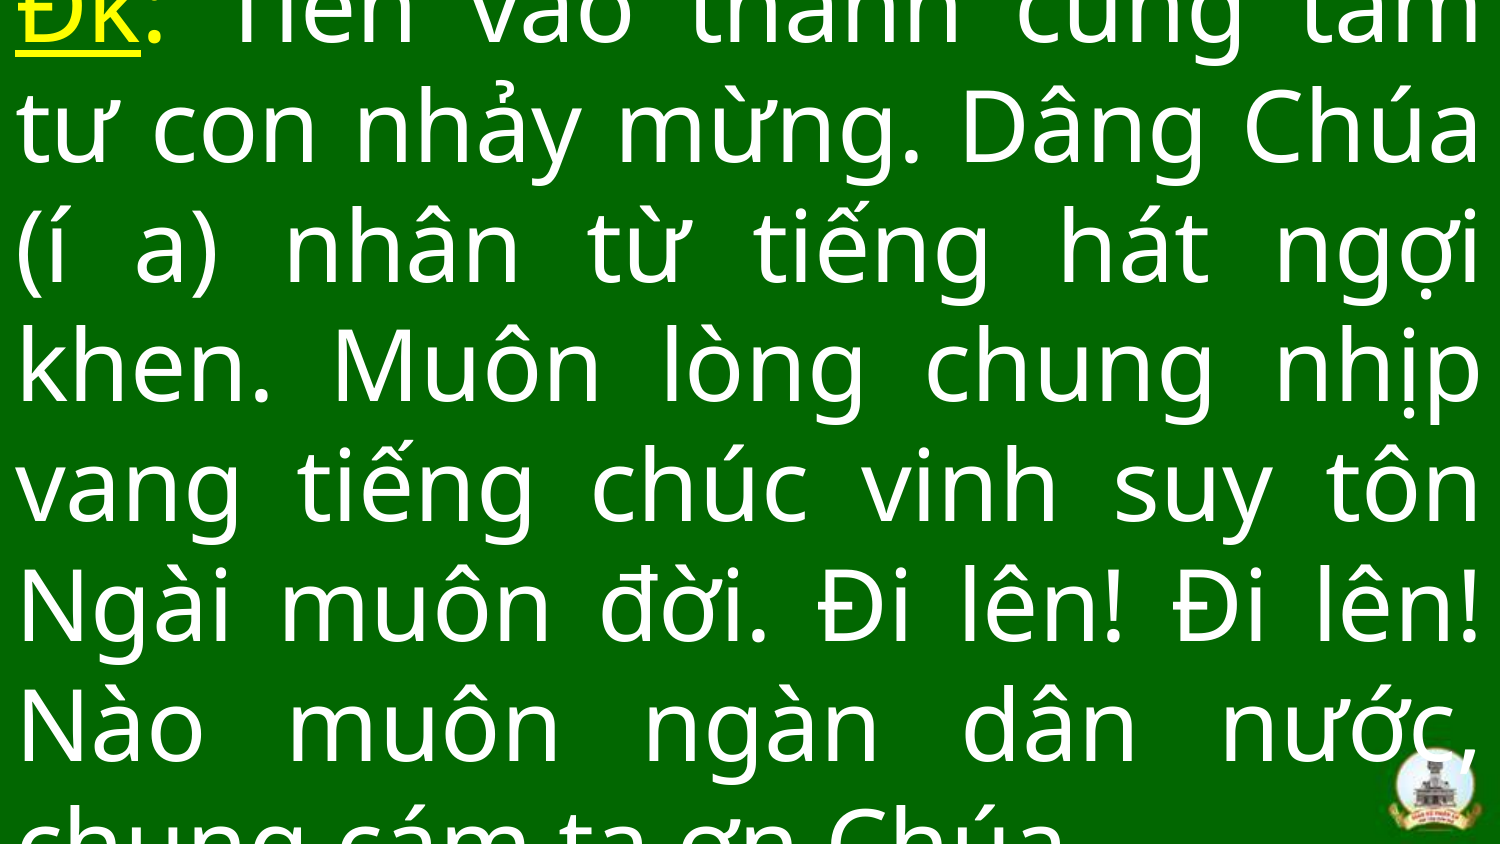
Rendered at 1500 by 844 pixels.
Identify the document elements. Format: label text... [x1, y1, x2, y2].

subtitle Đk: Tiến vào thánh cung tâm tư con nhảy mừng. Dâng Chúa (í a) nhân từ tiếng hát ngợi khen. Muôn lòng chung nhịp vang tiếng chúc vinh suy tôn Ngài muôn đời. Đi lên! Đi lên! Nào muôn ngàn dân nước, chung cám tạ ơn Chúa. [0, 0, 1500, 844]
